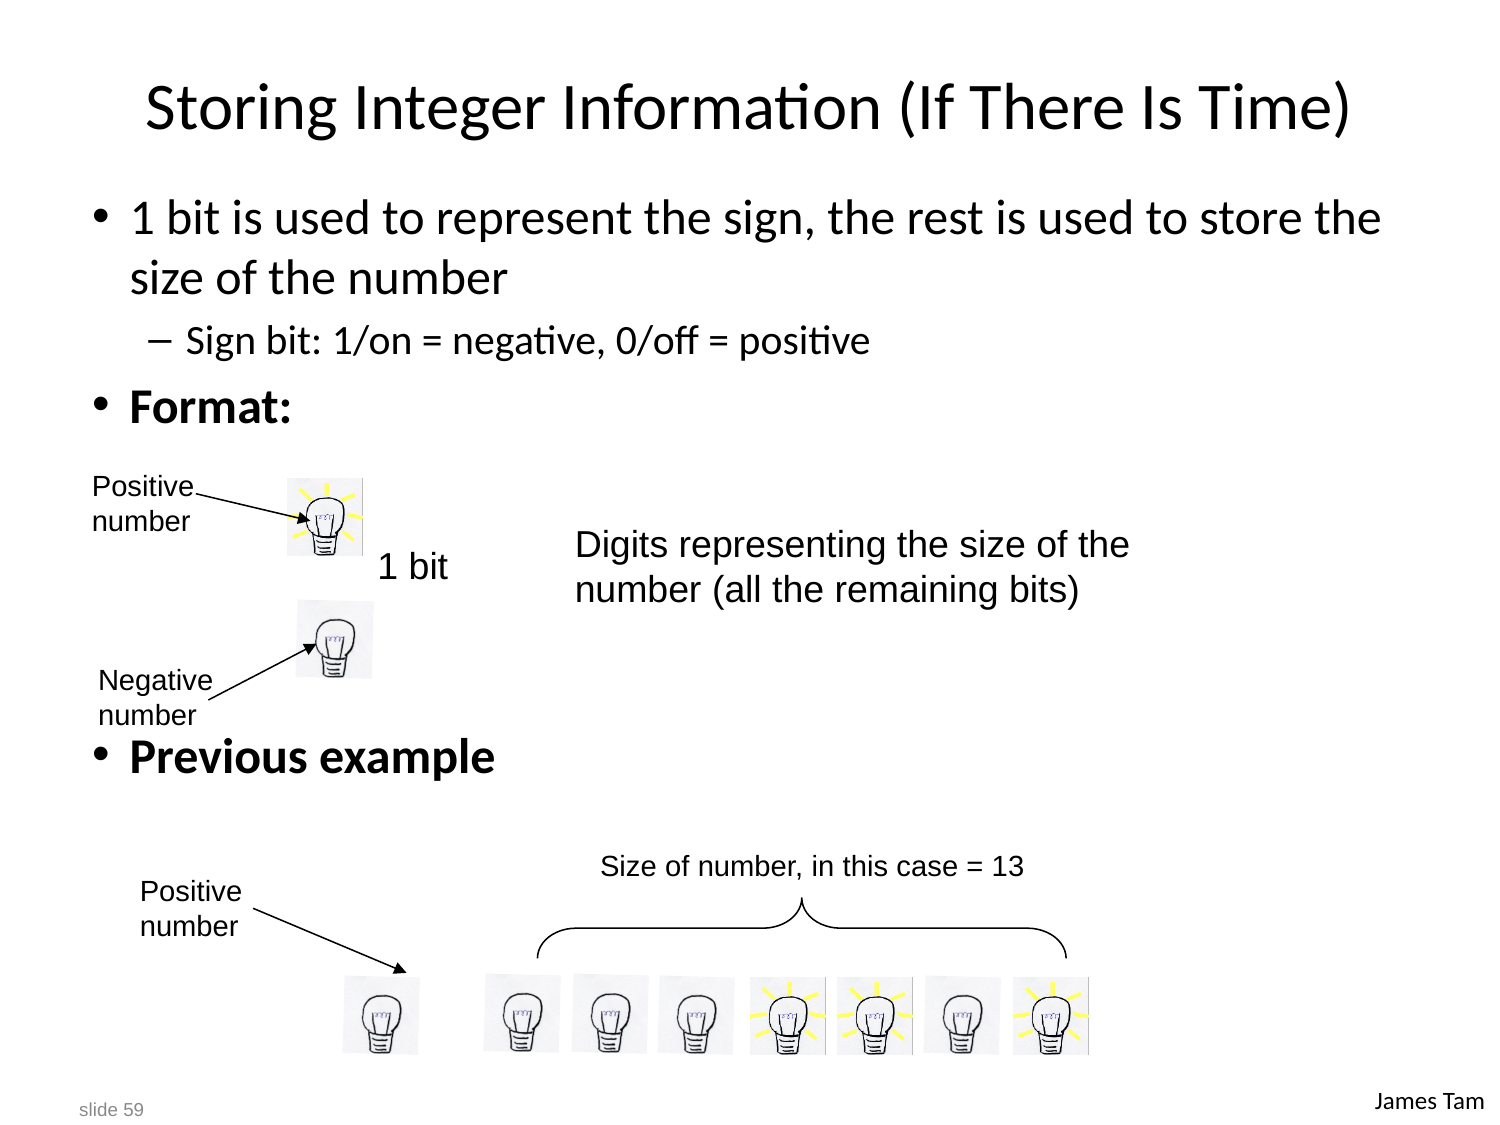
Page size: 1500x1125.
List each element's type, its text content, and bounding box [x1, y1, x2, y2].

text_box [76, 460, 1180, 740]
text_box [124, 839, 1090, 1055]
list 1 bit is used to represent the sign, the rest is used to store the size of the number Sign bit: 1/on = negative, 0/off = positive Format: Previous example [77, 177, 1419, 838]
slide_number slide 59 [19, 1093, 160, 1125]
title Storing Integer Information (If There Is Time) [75, 42, 1425, 163]
